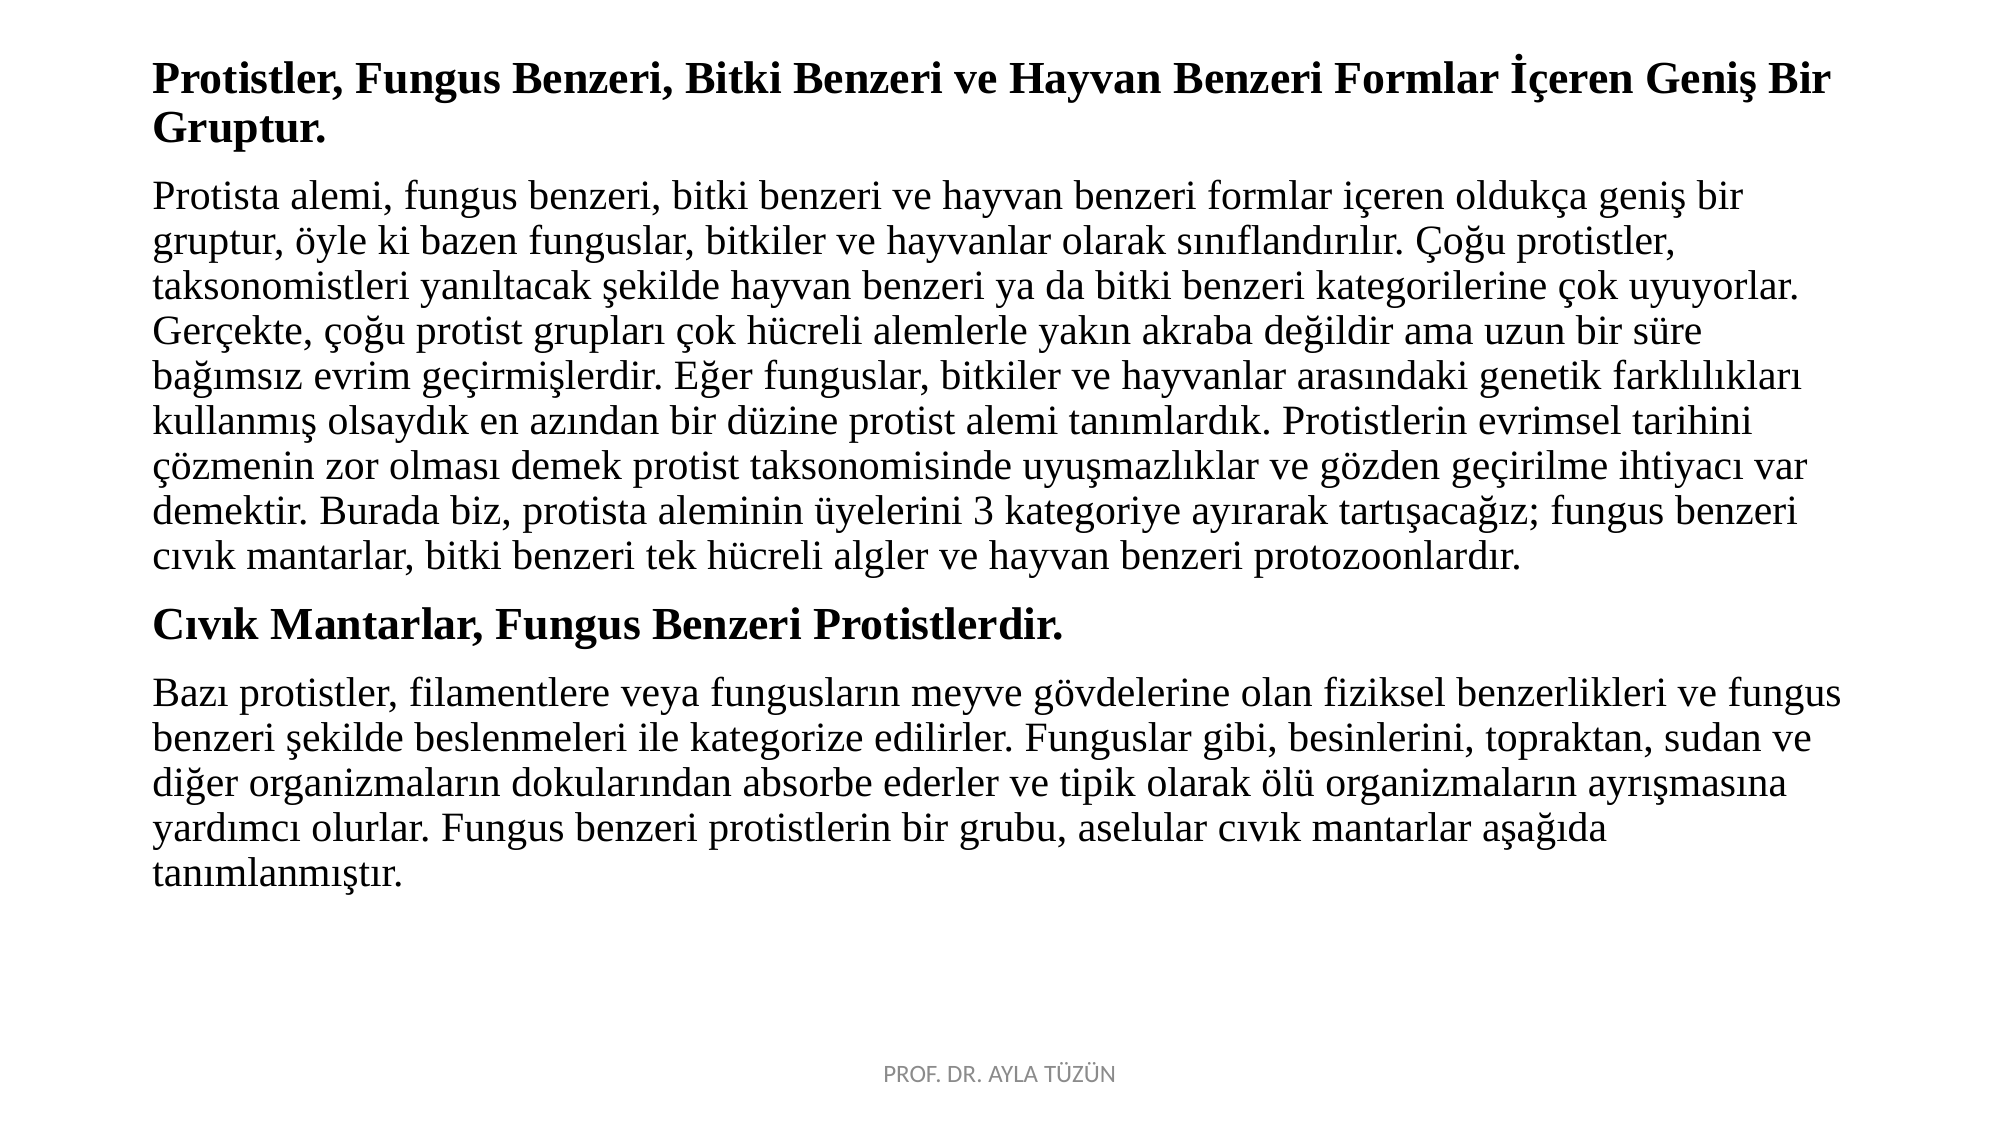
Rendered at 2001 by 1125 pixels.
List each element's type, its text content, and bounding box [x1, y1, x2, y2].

list Protistler, Fungus Benzeri, Bitki Benzeri ve Hayvan Benzeri Formlar İçeren Geniş Bir Gruptur. Protista alemi, fungus benzeri, bitki benzeri ve hayvan benzeri formlar içeren oldukça geniş bir gruptur, öyle ki bazen funguslar, bitkiler ve hayvanlar olarak sınıflandırılır. Çoğu protistler, taksonomistleri yanıltacak şekilde hayvan benzeri ya da bitki benzeri kategorilerine çok uyuyorlar. Gerçekte, çoğu protist grupları çok hücreli alemlerle yakın akraba değildir ama uzun bir süre bağımsız evrim geçirmişlerdir. Eğer funguslar, bitkiler ve hayvanlar arasındaki genetik farklılıkları kullanmış olsaydık en azından bir düzine protist alemi tanımlardık. Protistlerin evrimsel tarihini çözmenin zor olması demek protist taksonomisinde uyuşmazlıklar ve gözden geçirilme ihtiyacı var demektir. Burada biz, protista aleminin üyelerini 3 kategoriye ayırarak tartışacağız; fungus benzeri cıvık mantarlar, bitki benzeri tek hücreli algler ve hayvan benzeri protozoonlardır. Cıvık Mantarlar, Fungus Benzeri Protistlerdir. Bazı protistler, filamentlere veya fungusların meyve gövdelerine olan fiziksel benzerlikleri ve fungus benzeri şekilde beslenmeleri ile kategorize edilirler. Funguslar gibi, besinlerini, topraktan, sudan ve diğer organizmaların dokularından absorbe ederler ve tipik olarak ölü organizmaların ayrışmasına yardımcı olurlar. Fungus benzeri protistlerin bir grubu, aselular cıvık mantarlar aşağıda tanımlanmıştır. [137, 46, 1863, 981]
footer PROF. DR. AYLA TÜZÜN [662, 1042, 1338, 1103]
